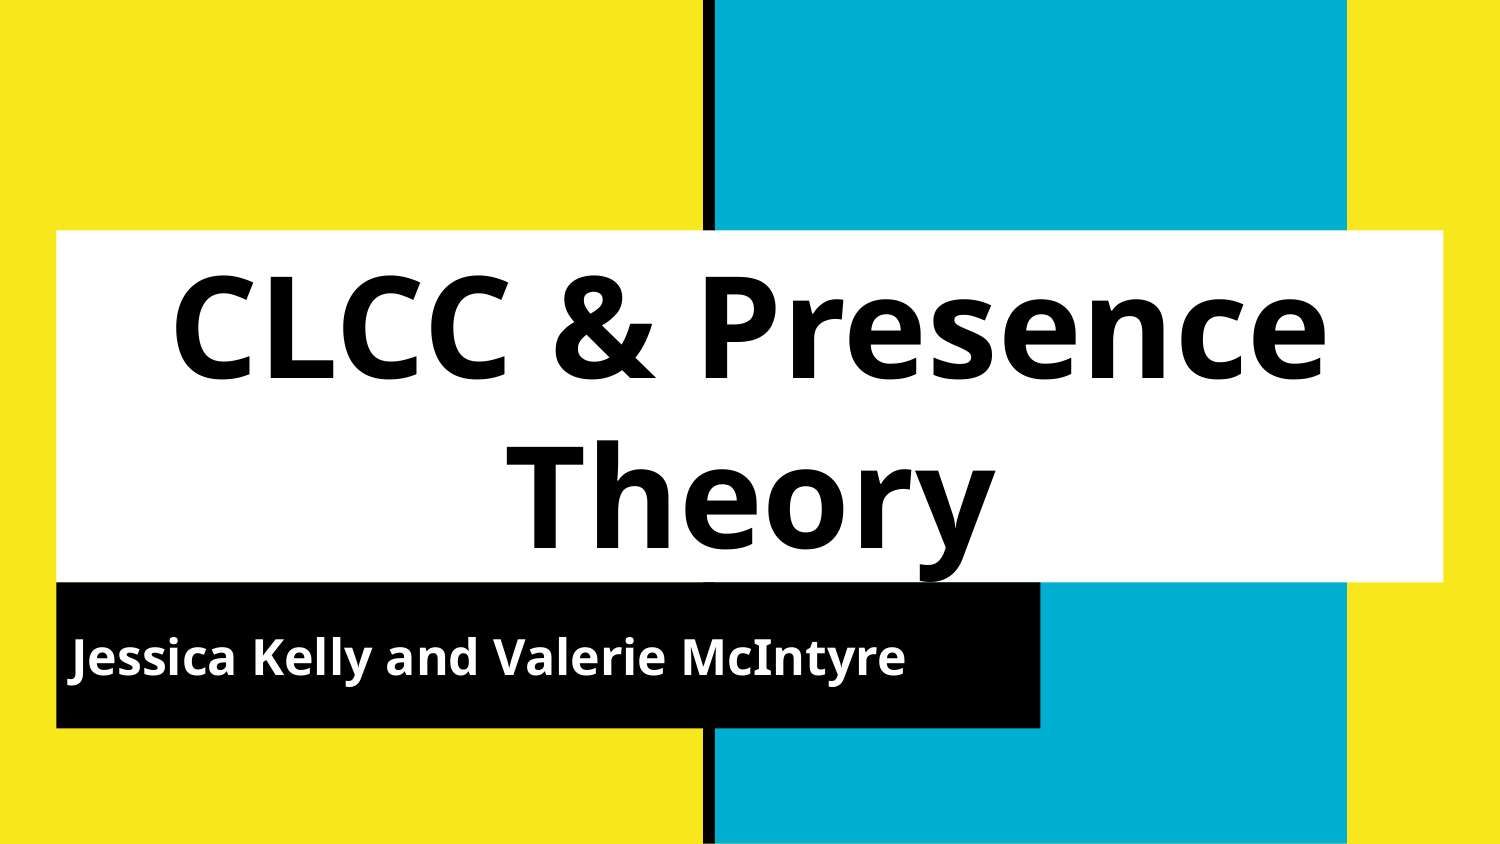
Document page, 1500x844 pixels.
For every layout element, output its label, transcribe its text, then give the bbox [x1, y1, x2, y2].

title CLCC & Presence Theory [56, 230, 1444, 583]
subtitle Jessica Kelly and Valerie McIntyre [56, 582, 1041, 729]
